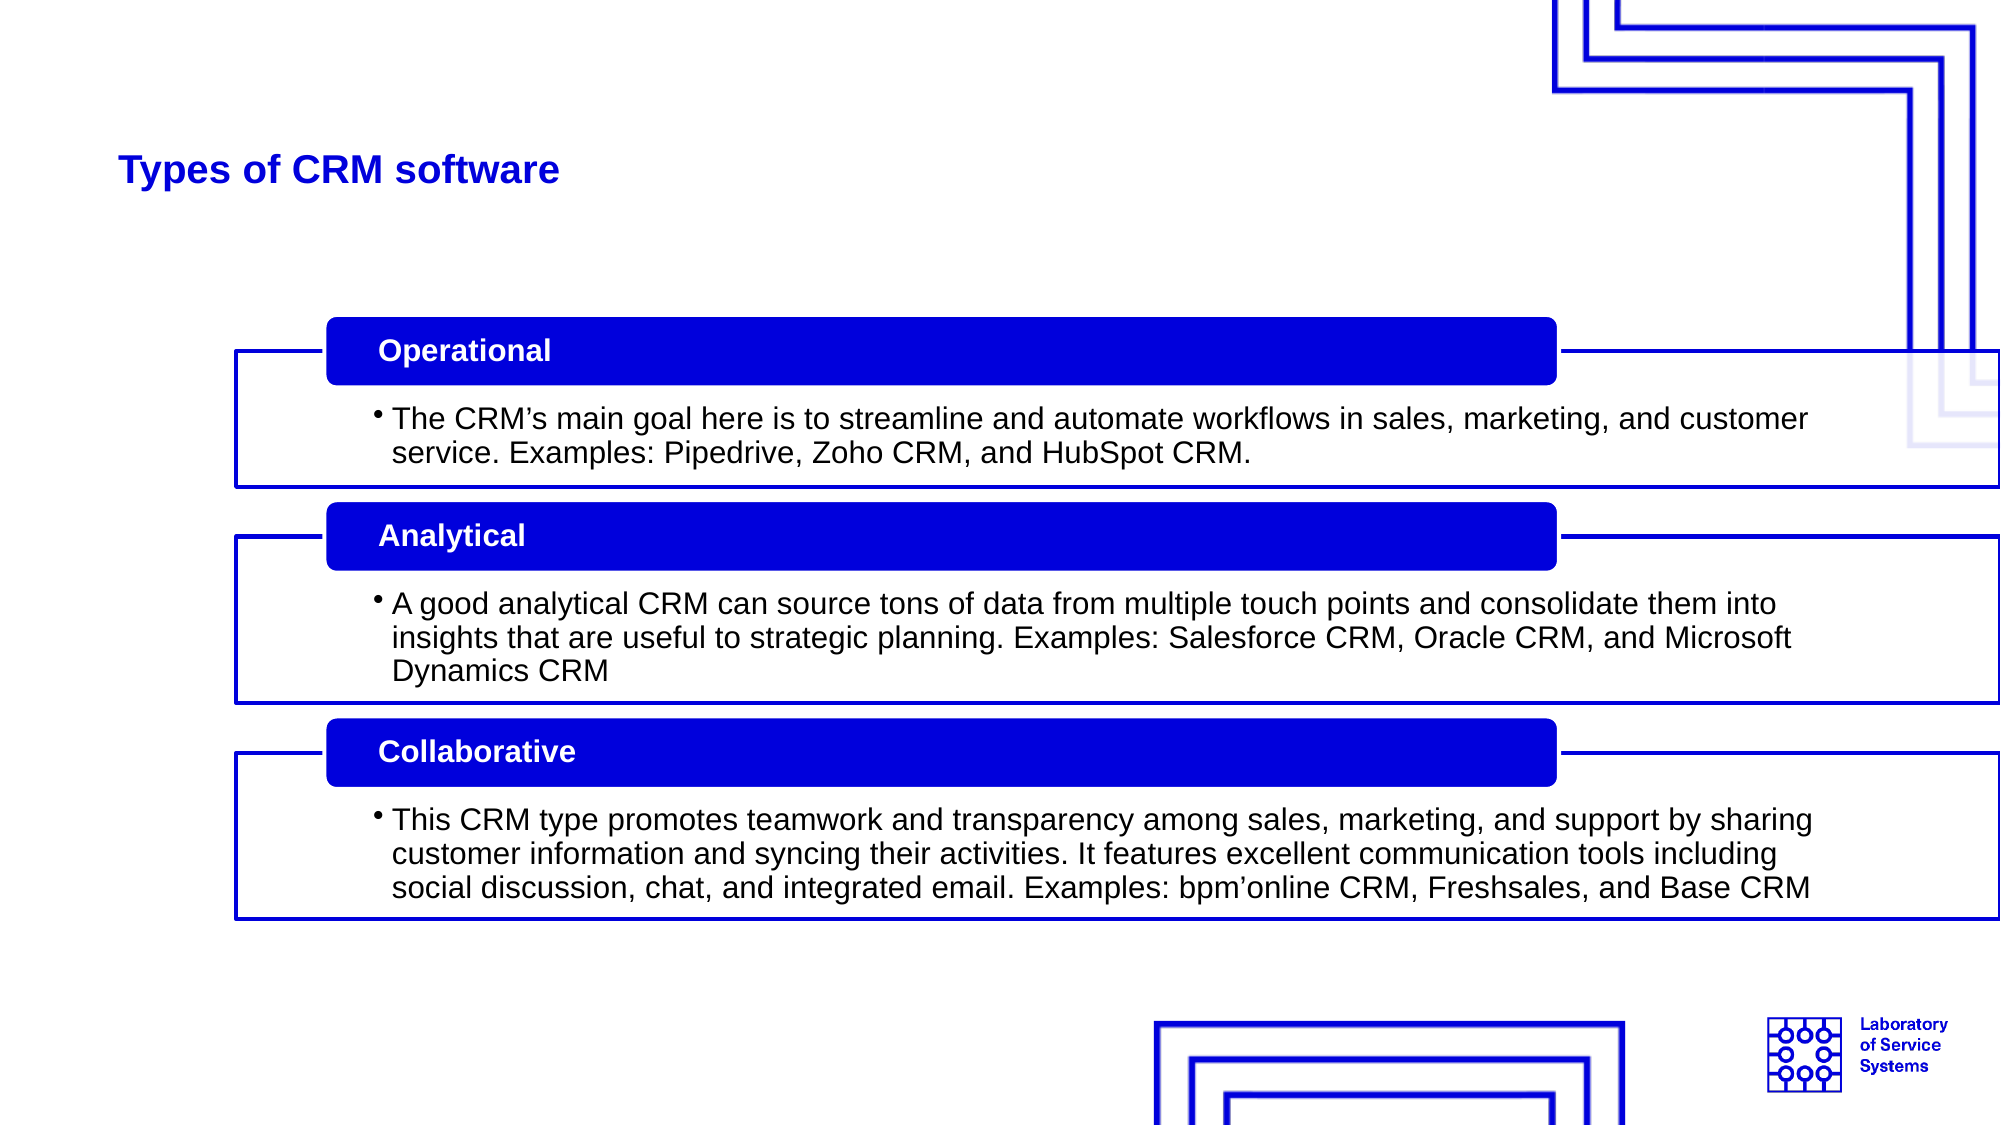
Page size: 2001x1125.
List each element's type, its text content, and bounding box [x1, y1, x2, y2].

title Types of CRM software [118, 118, 1883, 193]
picture [1765, 1015, 1949, 1093]
picture [1148, 1015, 1633, 1125]
picture [1544, 0, 2001, 458]
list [235, 277, 2000, 958]
